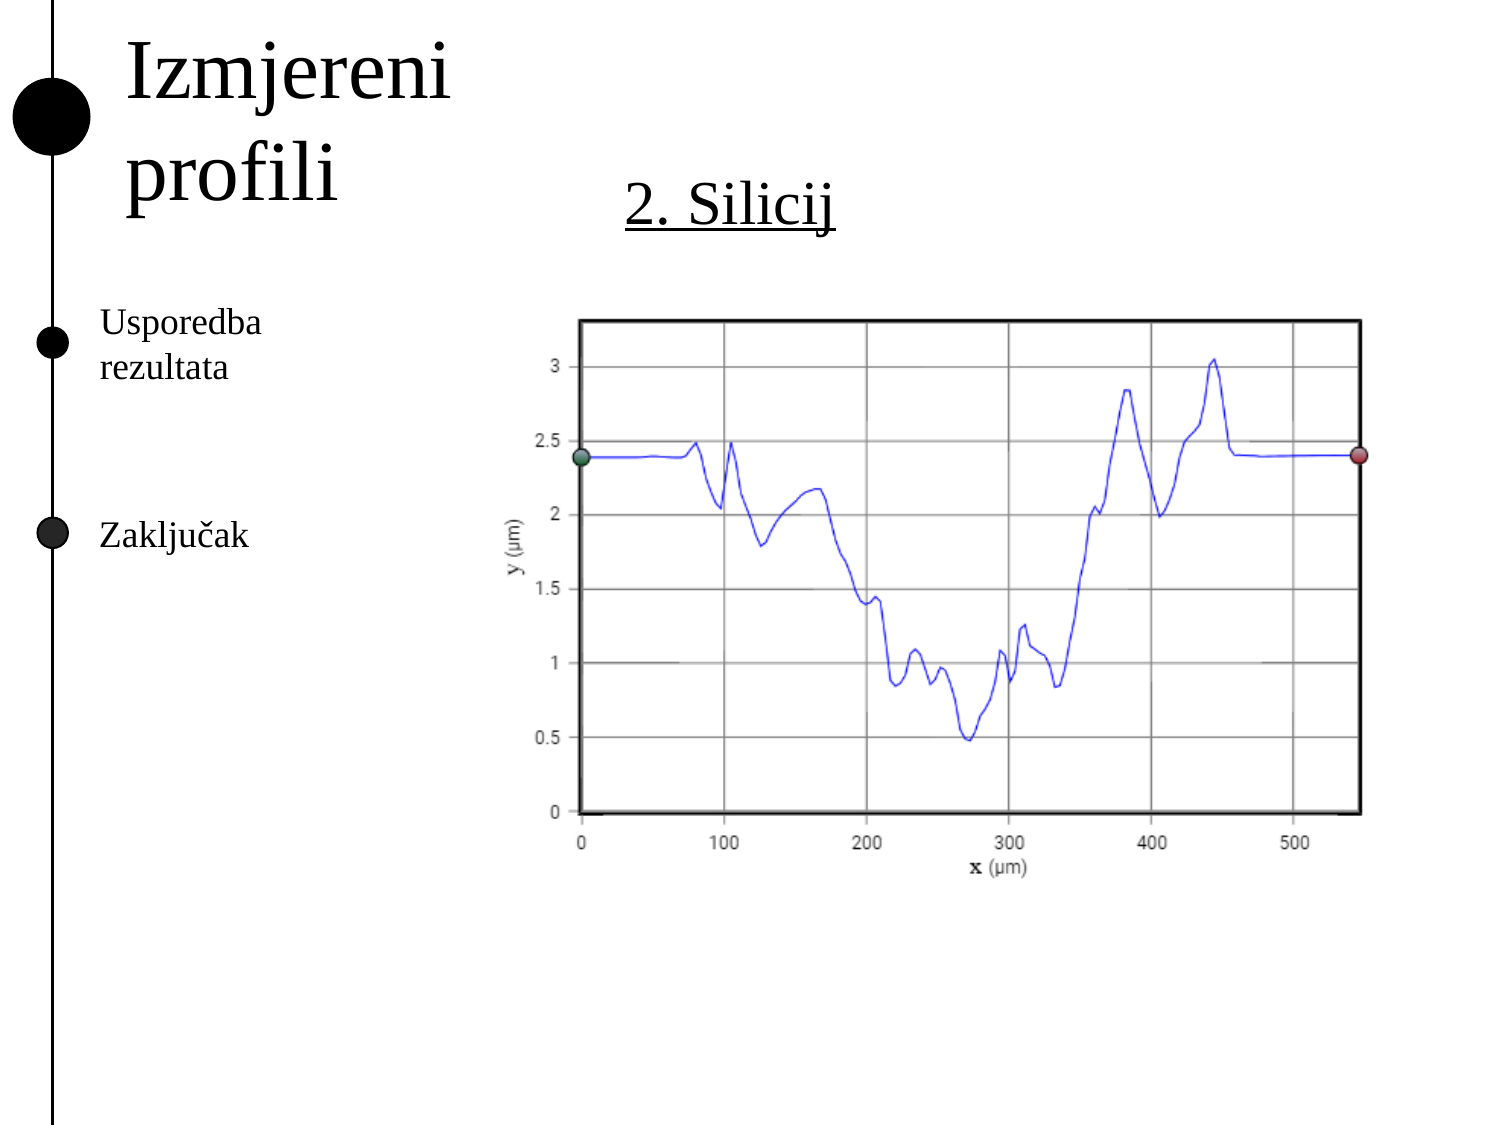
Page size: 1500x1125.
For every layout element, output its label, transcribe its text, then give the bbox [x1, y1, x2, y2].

text_box Usporedba rezultata [85, 289, 296, 395]
text_box [36, 516, 52, 549]
text_box [36, 326, 52, 359]
text_box [12, 77, 52, 156]
text_box 2. Silicij [609, 154, 852, 245]
text_box [53, 77, 91, 156]
text_box Izmjereni profili [110, 5, 598, 226]
text_box Zaključak [84, 502, 295, 563]
picture [500, 304, 1373, 883]
text_box [53, 326, 69, 359]
text_box [53, 516, 69, 550]
